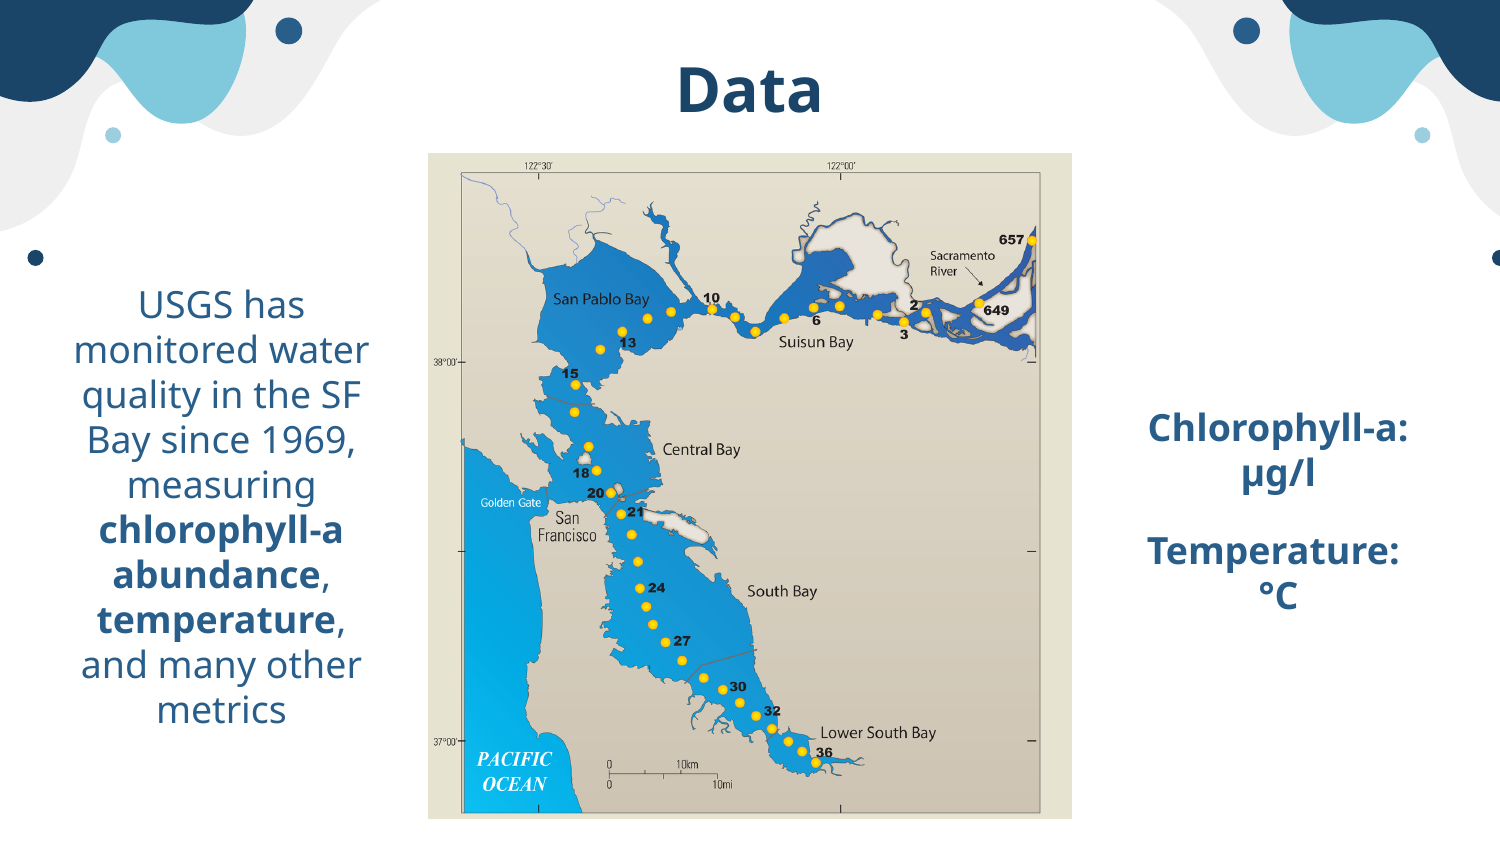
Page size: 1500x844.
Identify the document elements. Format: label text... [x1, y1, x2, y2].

title Data [88, 34, 1412, 129]
list Chlorophyll-a: μg/l Temperature: °C [1101, 389, 1456, 638]
picture [428, 153, 1072, 819]
list USGS has monitored water quality in the SF Bay since 1969, measuring chlorophyll-a abundance, temperature, and many other metrics [44, 266, 399, 761]
